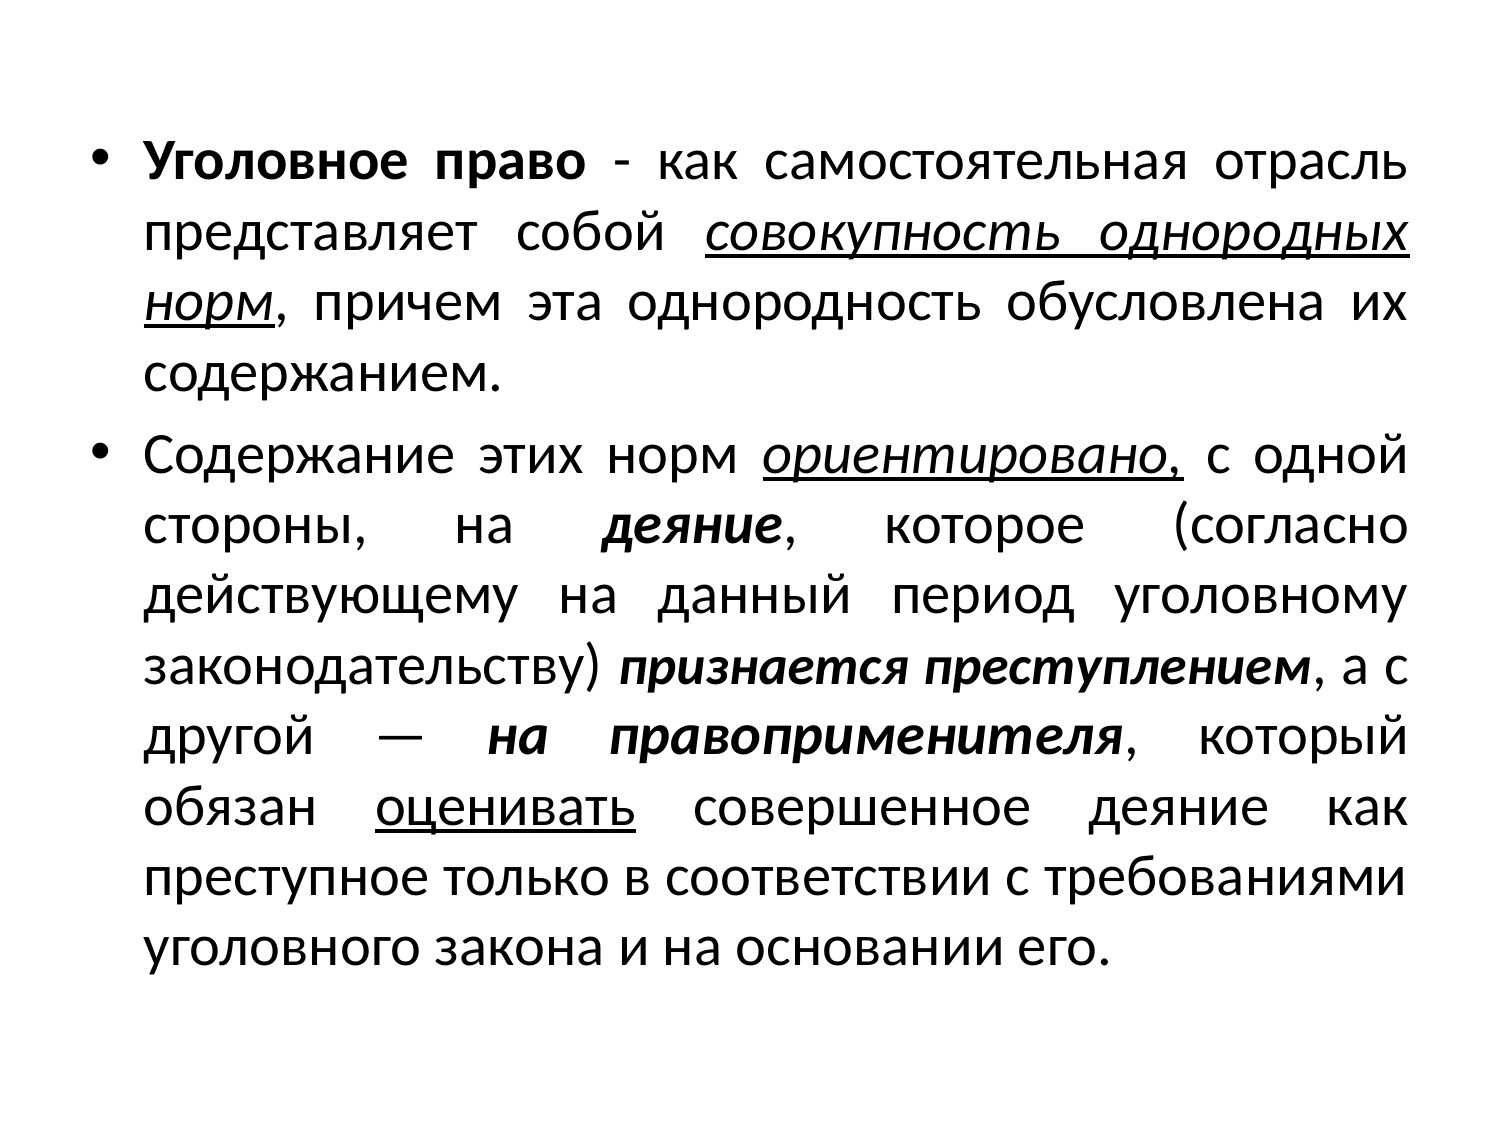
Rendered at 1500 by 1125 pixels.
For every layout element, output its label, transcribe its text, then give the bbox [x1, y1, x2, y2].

list Уголовное право - как самостоятельная отрасль представляет собой совокупность однородных норм, причем эта однородность обусловлена их содержанием. Содержание этих норм ориентировано, с одной стороны, на деяние, которое (согласно действующему на данный период уголовному законодательству) признается преступлением, а с другой — на правоприменителя, который обязан оценивать совершенное деяние как преступное только в соответствии с требованиями уголовного закона и на основании его. [75, 113, 1425, 1005]
